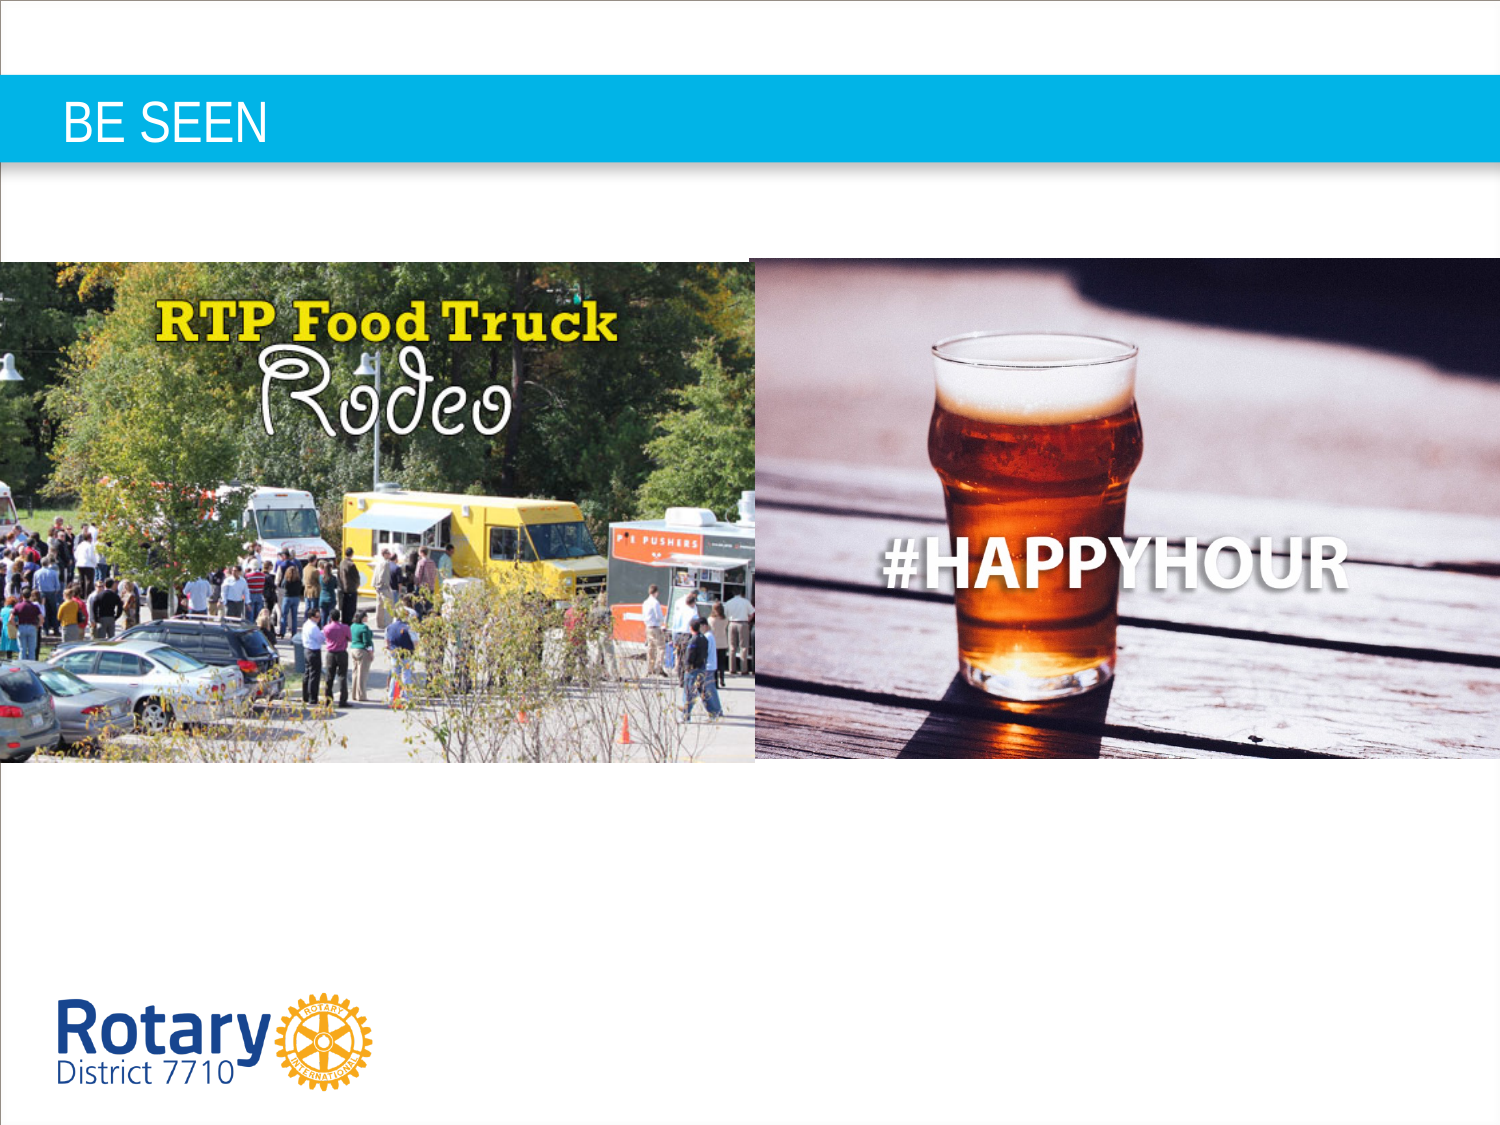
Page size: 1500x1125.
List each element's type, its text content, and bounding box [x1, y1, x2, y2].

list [749, 258, 1500, 760]
picture [50, 988, 376, 1096]
title BE SEEN [62, 75, 1500, 163]
picture [0, 262, 756, 763]
